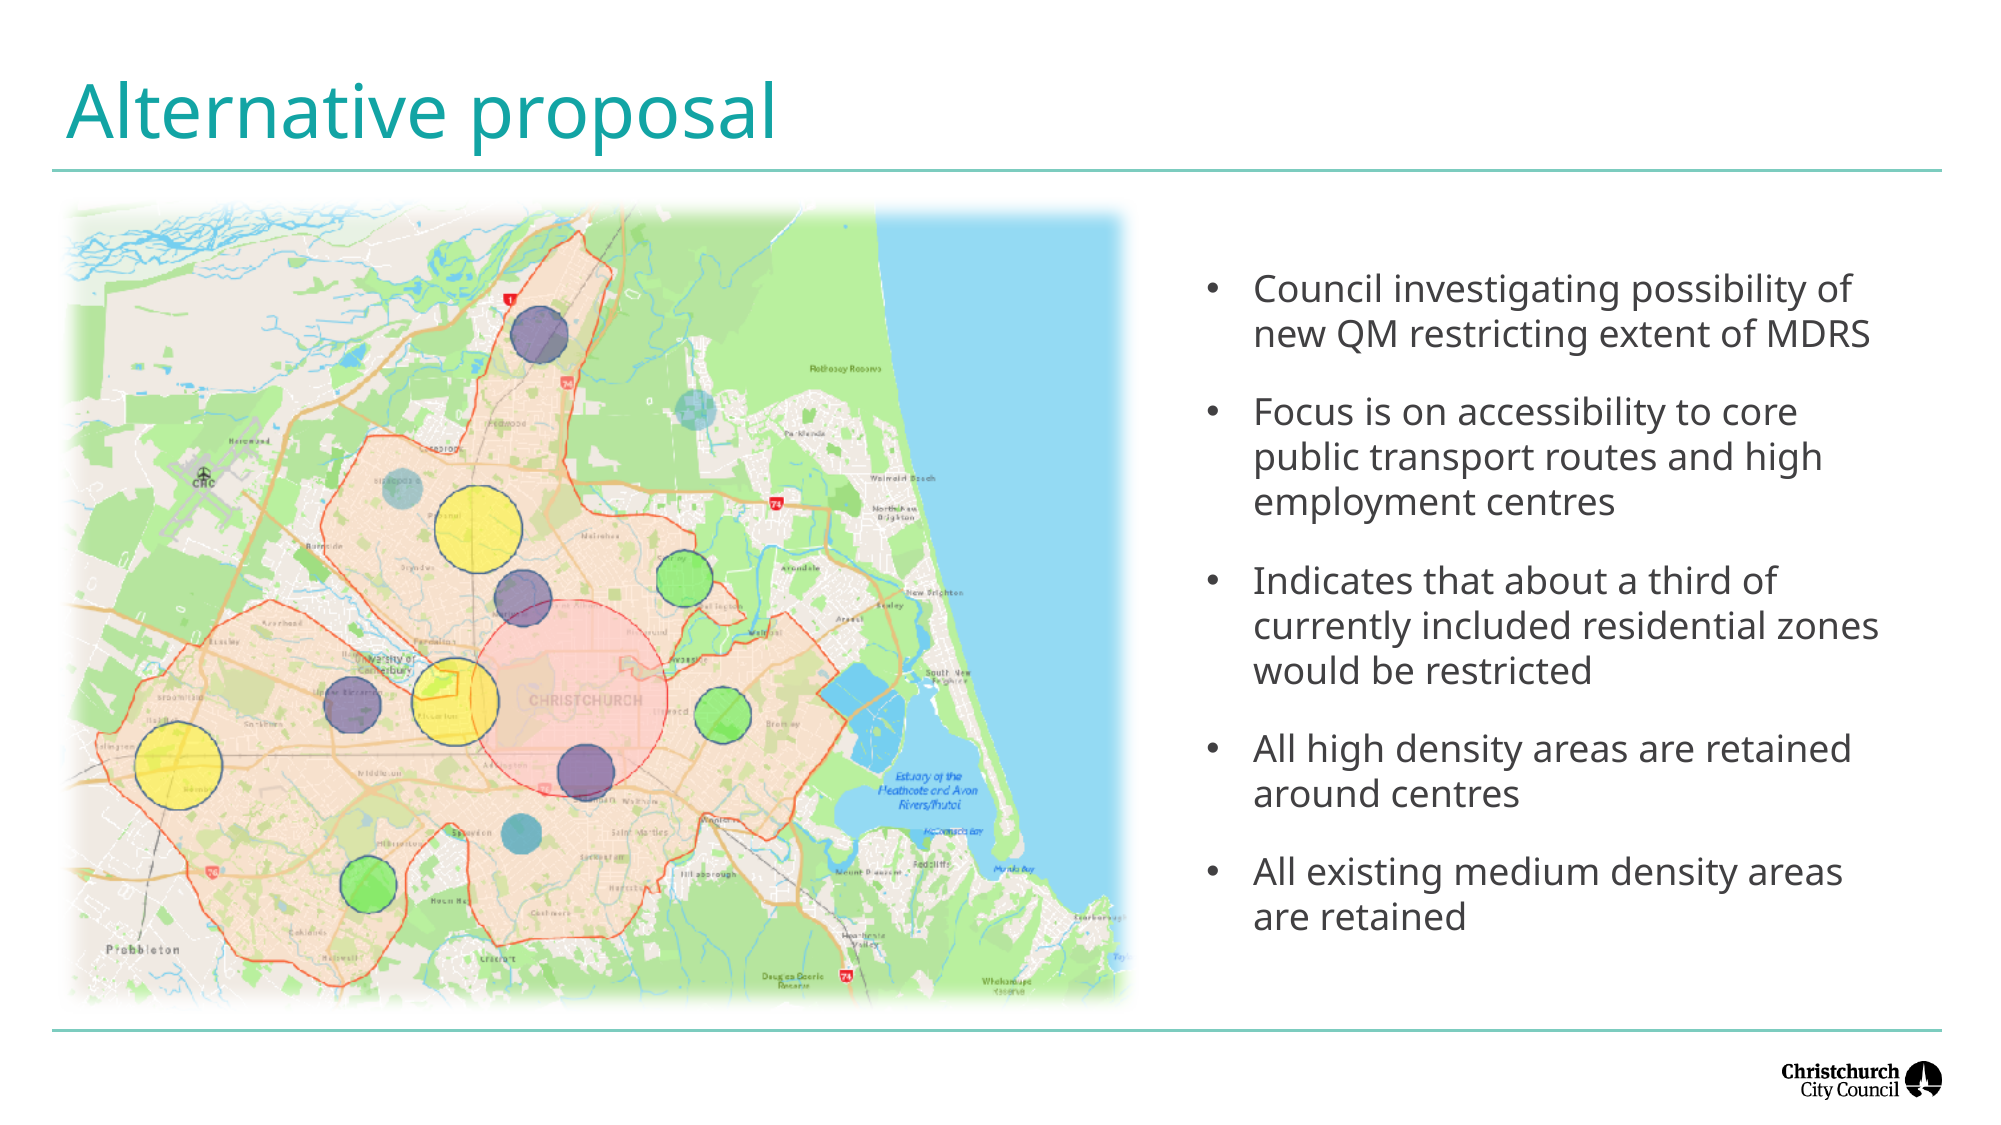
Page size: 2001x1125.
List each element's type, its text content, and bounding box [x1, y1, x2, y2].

title Alternative proposal [51, 59, 1942, 168]
text_box Council investigating possibility of new QM restricting extent of MDRS Focus is on accessibility to core public transport routes and high employment centres Indicates that about a third of currently included residential zones would be restricted All high density areas are retained around centres All existing medium density areas are retained [1191, 257, 1925, 946]
picture [58, 196, 1139, 1014]
picture [1782, 1061, 1942, 1100]
